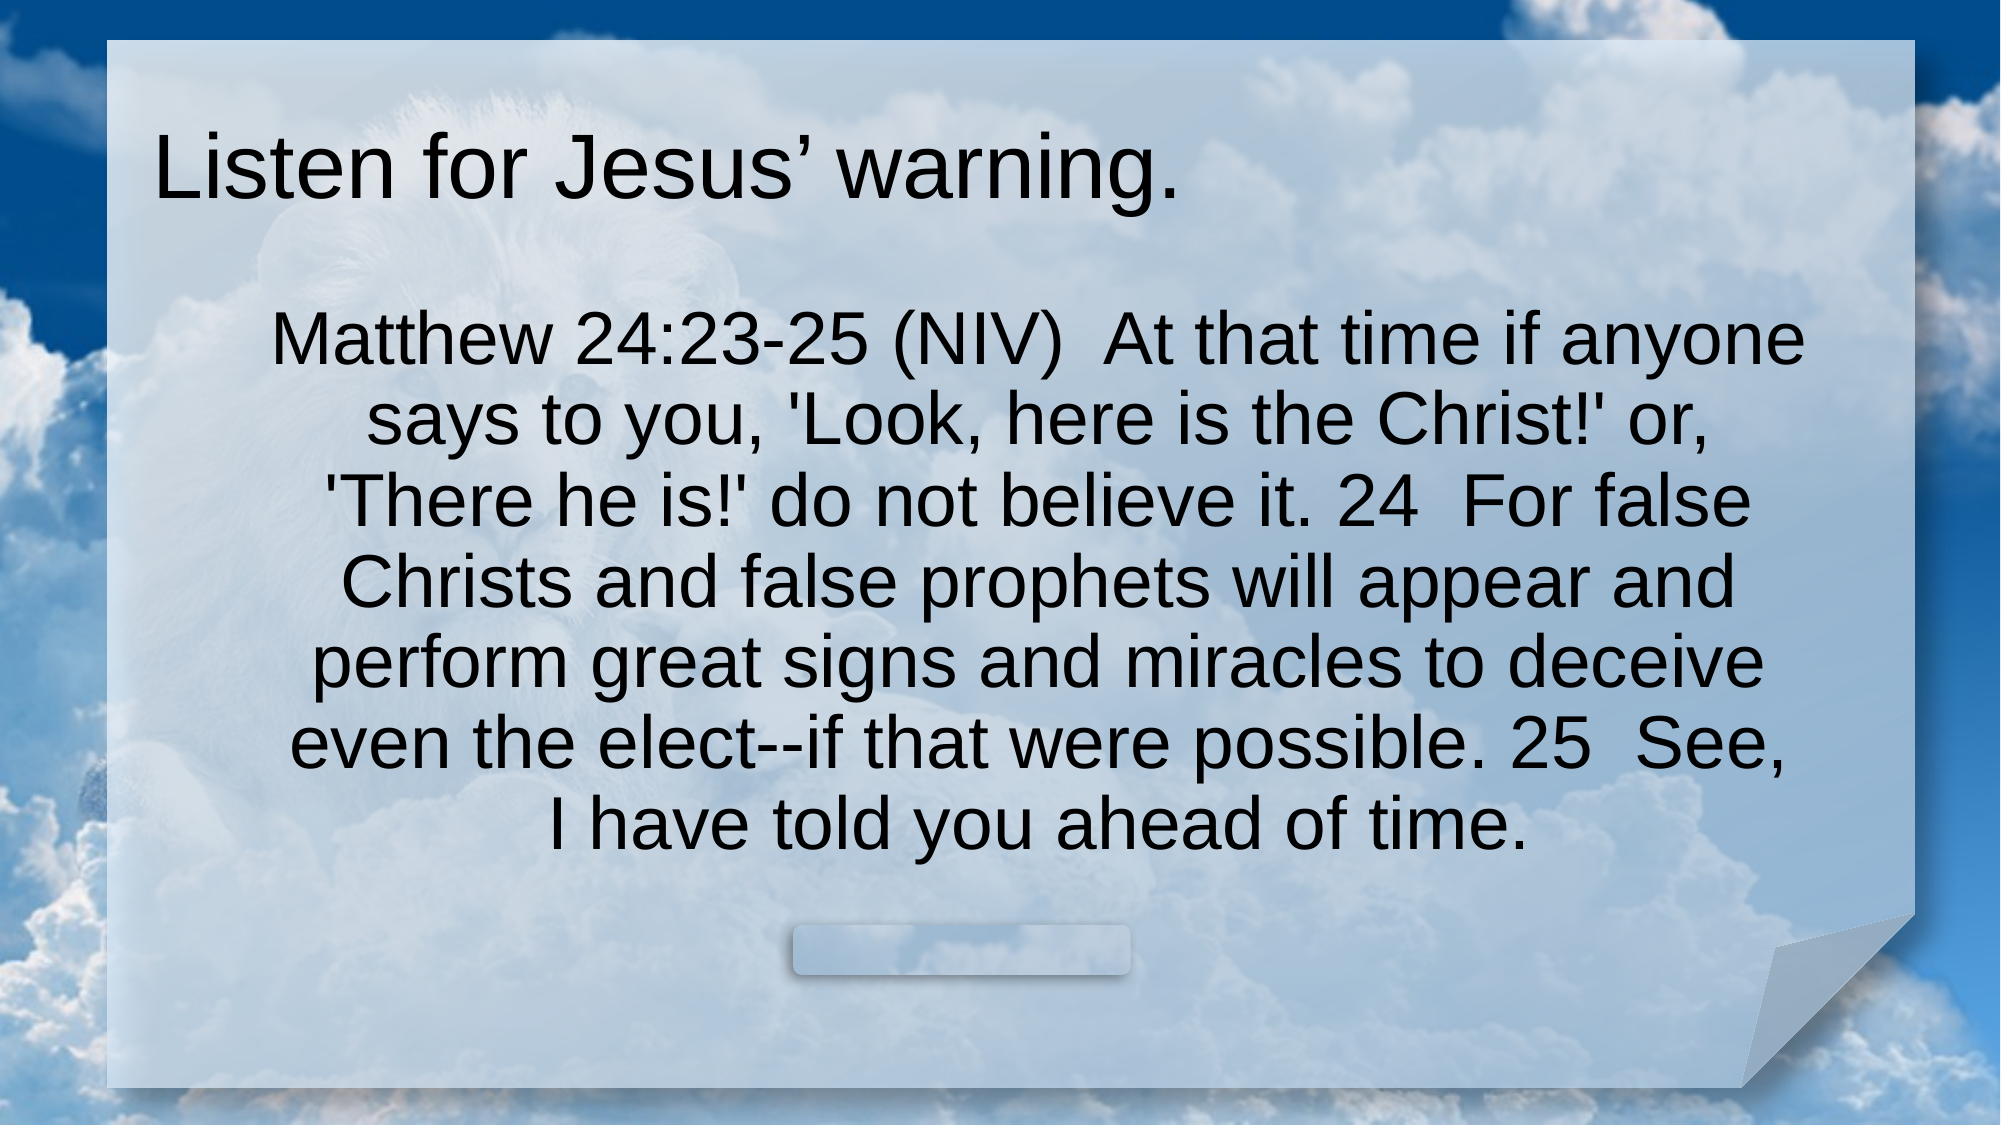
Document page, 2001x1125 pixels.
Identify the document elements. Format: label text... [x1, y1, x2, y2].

list Matthew 24:23-25 (NIV) At that time if anyone says to you, 'Look, here is the Christ!' or, 'There he is!' do not believe it. 24 For false Christs and false prophets will appear and perform great signs and miracles to deceive even the elect--if that were possible. 25 See, I have told you ahead of time. [254, 291, 1825, 1006]
picture [0, 0, 2001, 1125]
title Listen for Jesus’ warning. [137, 59, 1863, 278]
